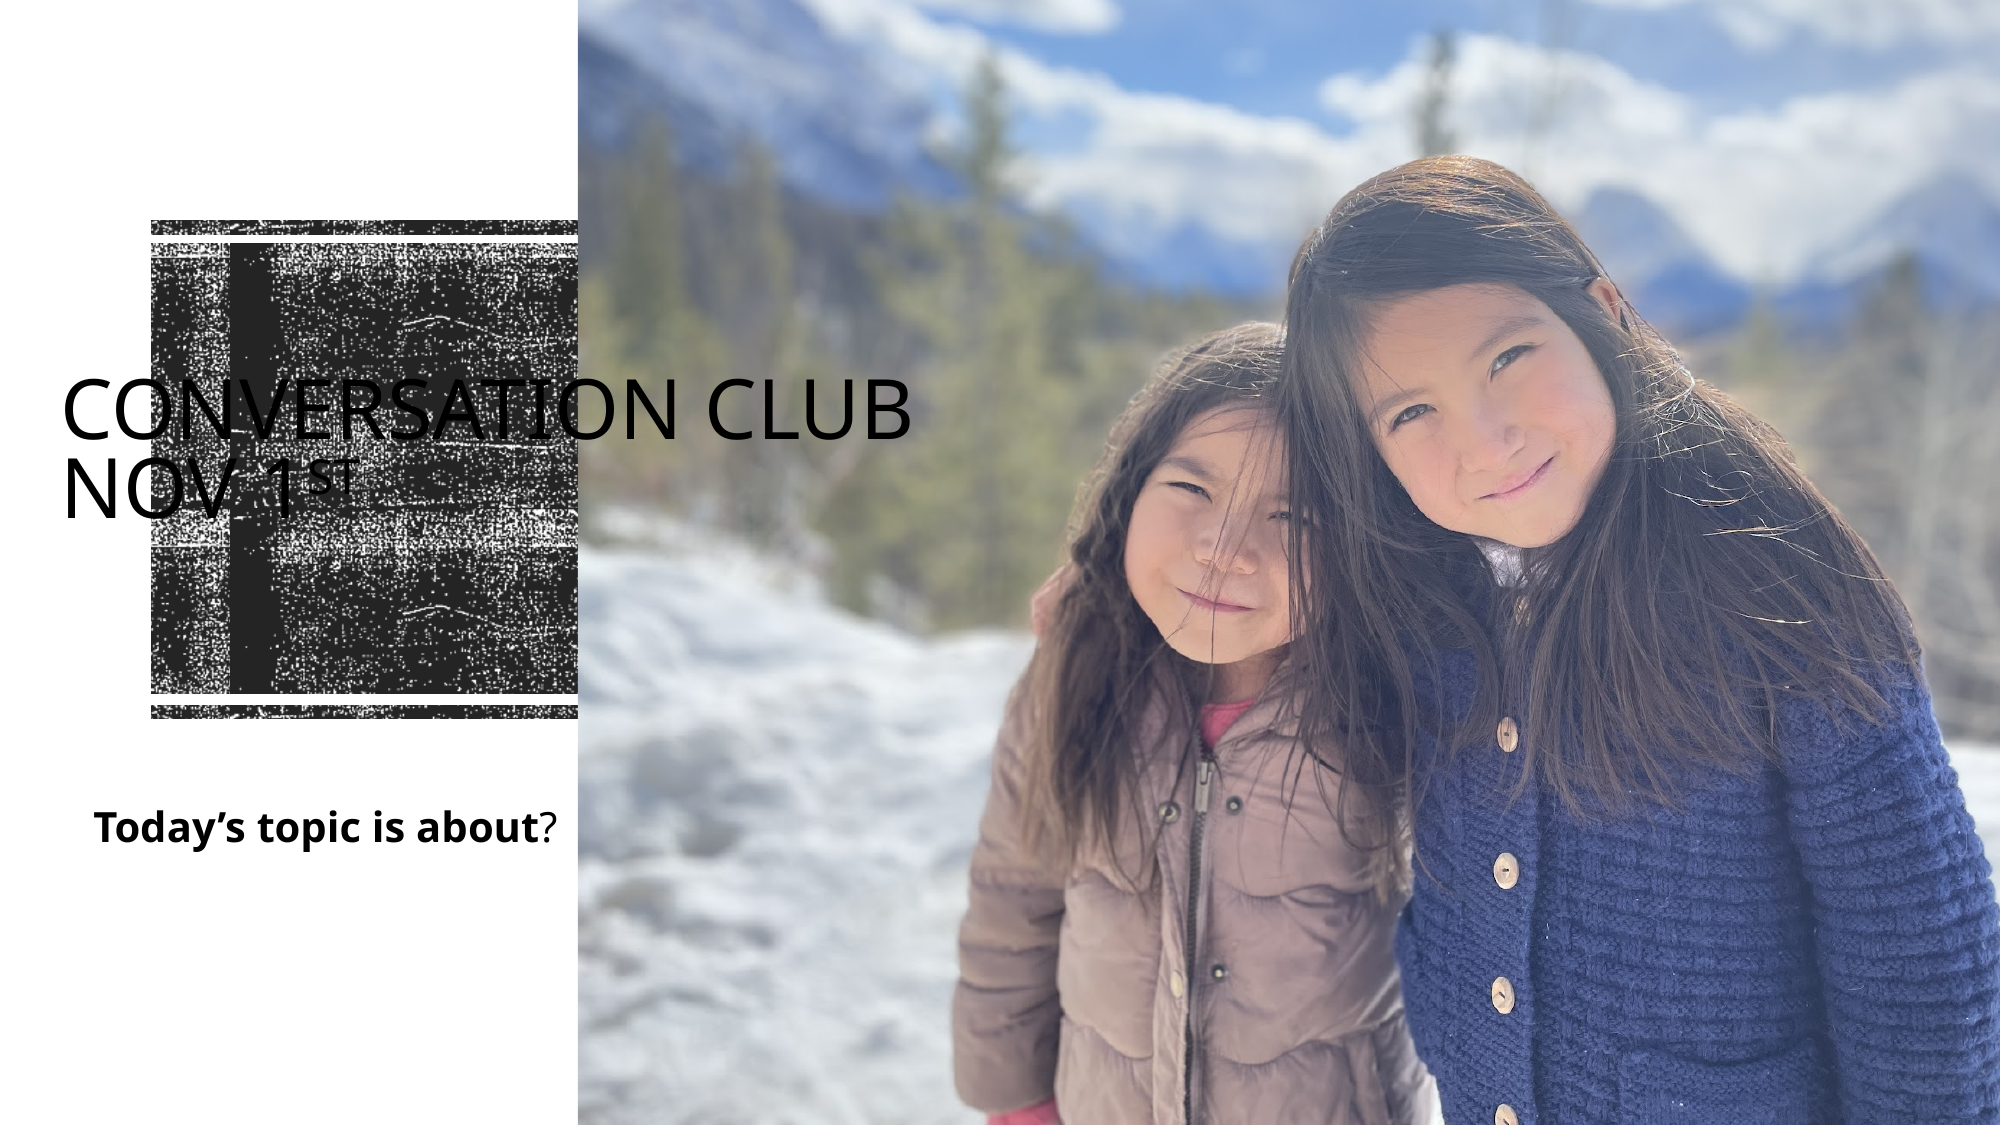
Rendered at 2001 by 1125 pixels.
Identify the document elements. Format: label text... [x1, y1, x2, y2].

title Conversation Club Nov 1st [45, 136, 577, 663]
picture [577, 0, 2000, 1125]
subtitle Today’s topic is about? [78, 799, 577, 904]
